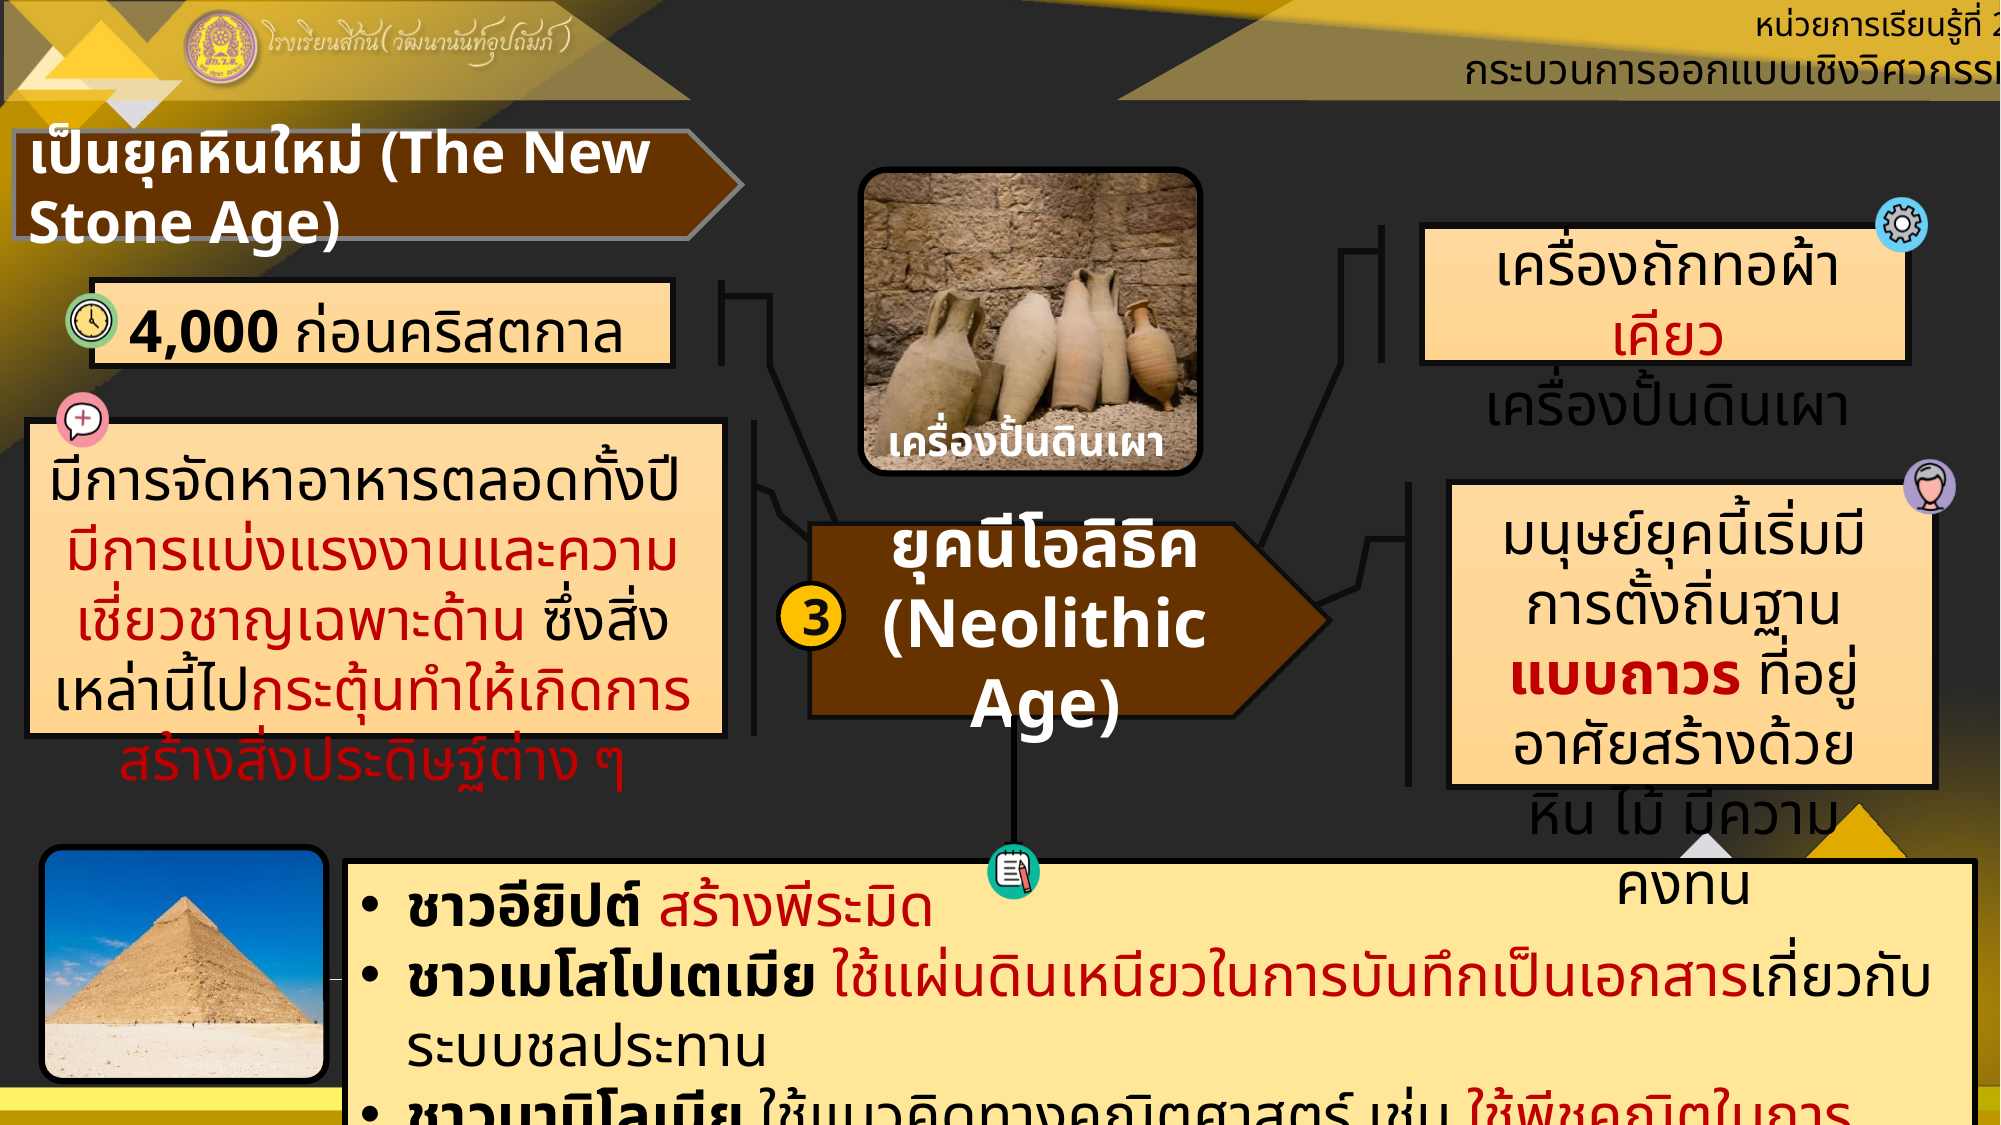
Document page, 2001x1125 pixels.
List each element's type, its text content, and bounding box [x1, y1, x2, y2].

picture [0, 0, 2001, 1125]
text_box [13, 130, 1975, 1089]
text_box [2, 0, 695, 102]
text_box [1116, 0, 2000, 102]
text_box หน่วยการเรียนรู้ที่ 2 กระบวนการออกแบบเชิงวิศวกรรม [1449, 0, 2000, 101]
